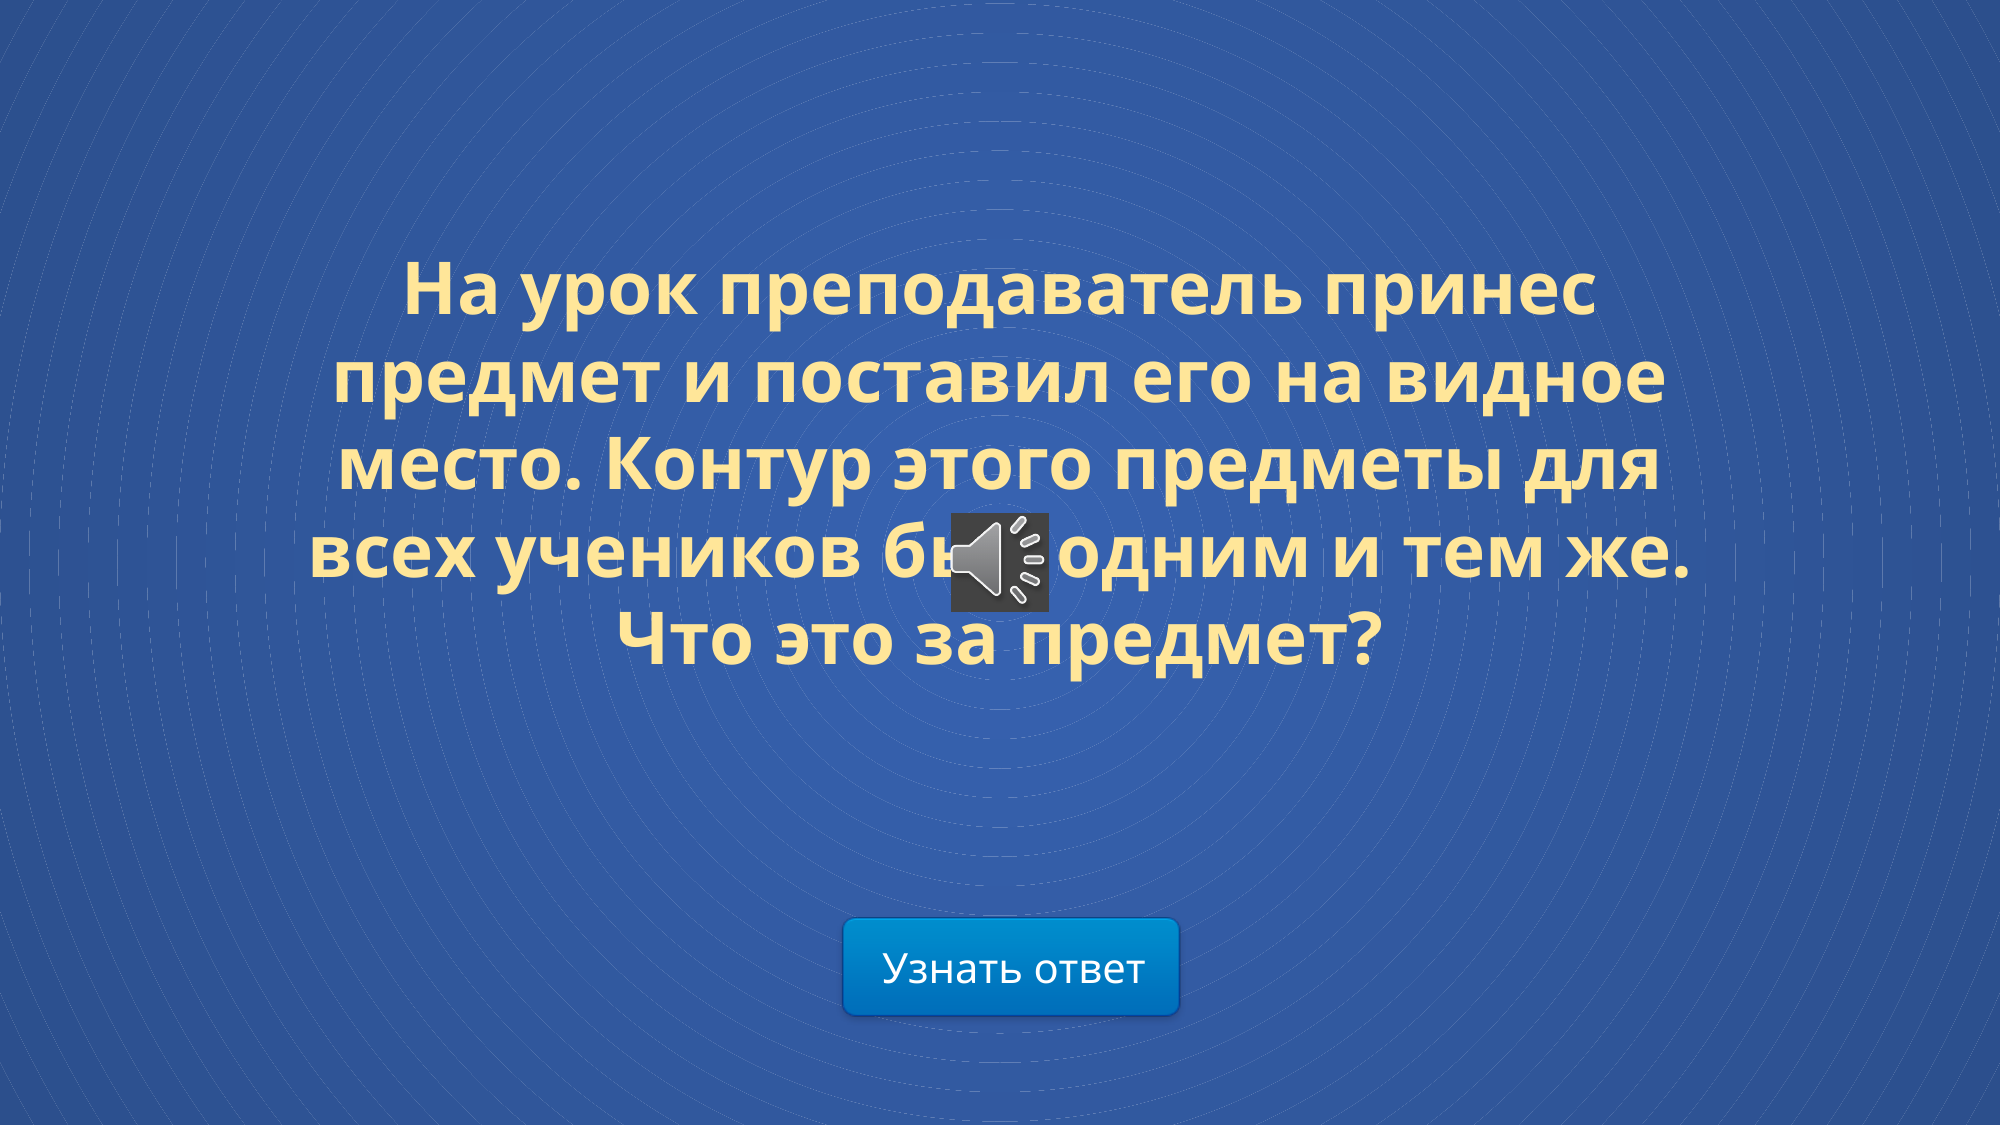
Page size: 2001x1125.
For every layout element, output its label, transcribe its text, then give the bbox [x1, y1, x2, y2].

picture [949, 512, 1050, 613]
text_box На урок преподаватель принес предмет и поставил его на видное место. Контур этого предметы для всех учеников был одним и тем же. Что это за предмет? [287, 234, 1714, 687]
picture [807, 903, 1193, 1036]
